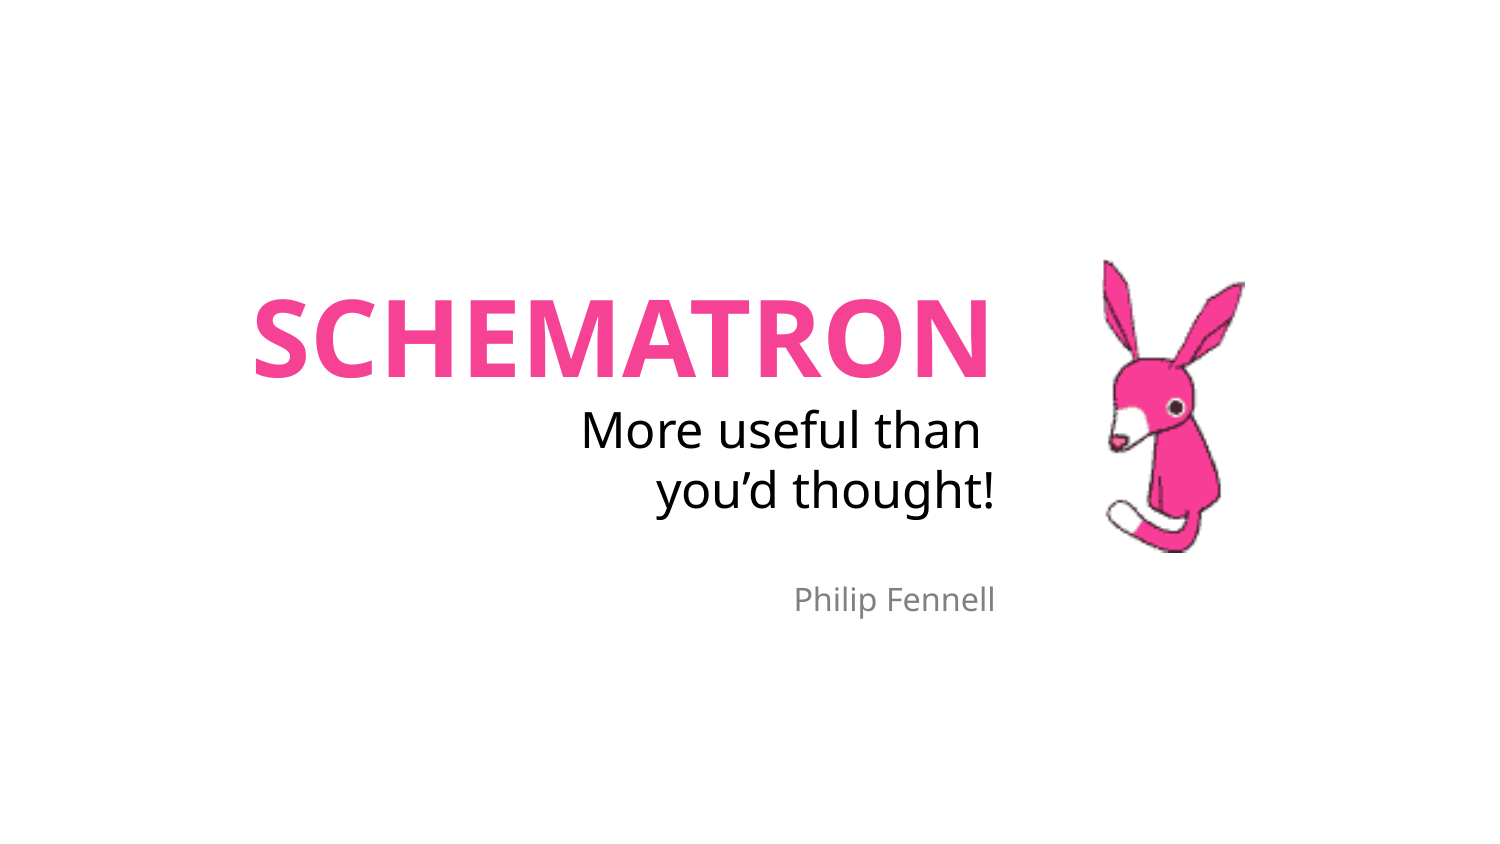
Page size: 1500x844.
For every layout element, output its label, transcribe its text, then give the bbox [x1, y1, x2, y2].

picture [1102, 258, 1245, 554]
title SCHEMATRON More useful than you’d thought! Philip Fennell [163, 259, 1011, 629]
